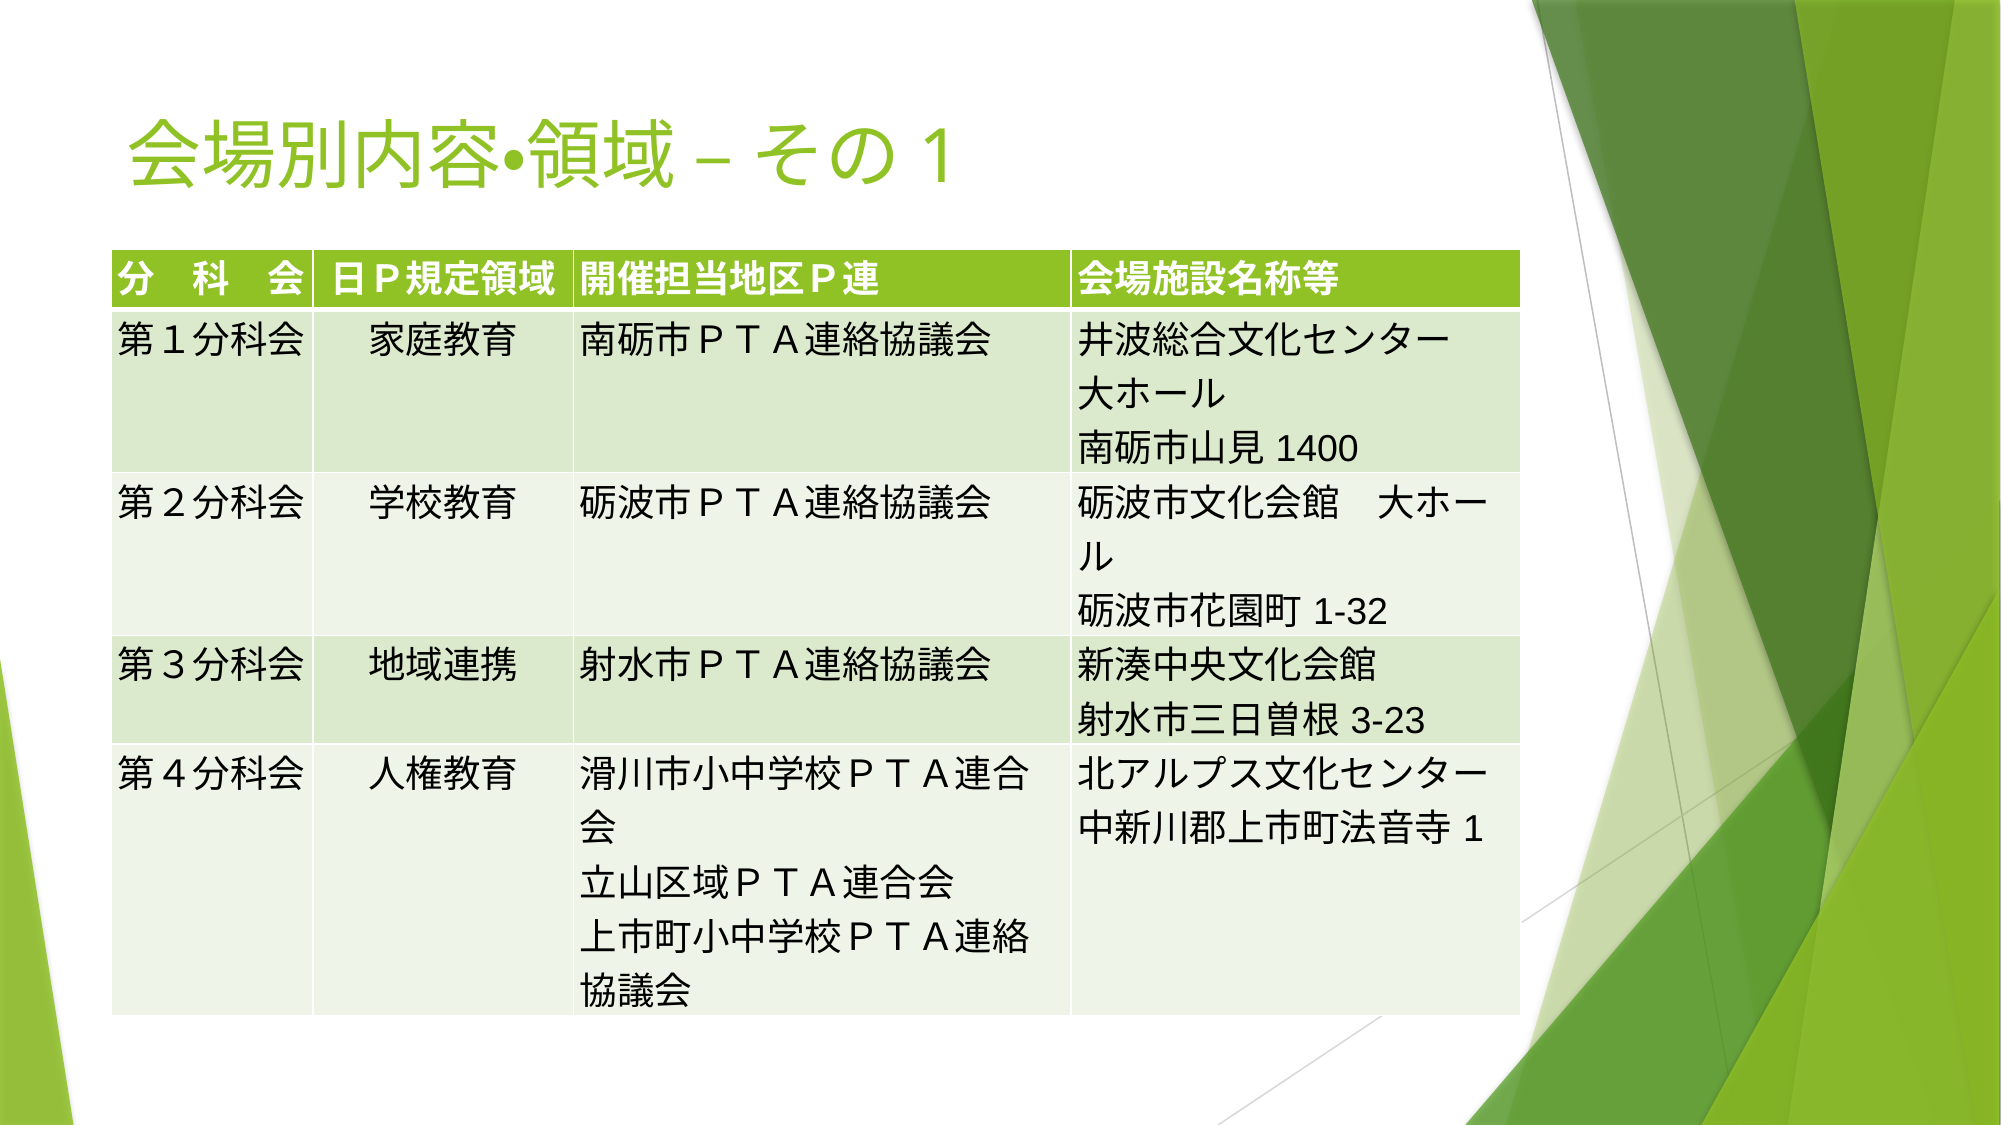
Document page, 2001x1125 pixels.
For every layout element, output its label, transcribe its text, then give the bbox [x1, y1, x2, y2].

table_cell 砺波市ＰＴＡ連絡協議会 [574, 473, 1070, 635]
table_cell 人権教育 [314, 745, 573, 1015]
table_cell 砺波市文化会館 大ホール 砺波市花園町1-32 [1072, 473, 1520, 635]
table_cell 学校教育 [314, 473, 573, 635]
table_cell 射水市ＰＴＡ連絡協議会 [574, 636, 1070, 743]
table_cell 第１分科会 [112, 312, 312, 472]
table_cell 新湊中央文化会館 射水市三日曽根3-23 [1072, 636, 1520, 743]
table_cell 井波総合文化センター 大ホール 南砺市山見1400 [1072, 312, 1520, 472]
table_cell 家庭教育 [314, 312, 573, 472]
table_header 分 科 会 [112, 250, 312, 307]
table_cell 南砺市ＰＴＡ連絡協議会 [574, 312, 1070, 472]
table_header 会場施設名称等 [1072, 250, 1520, 307]
table_cell 第３分科会 [112, 636, 312, 743]
table_cell 第２分科会 [112, 473, 312, 635]
table_cell 第４分科会 [112, 745, 312, 1015]
title 会場別内容・領域 – その1 [111, 99, 1522, 248]
table_header 日Ｐ規定領域 [314, 250, 573, 307]
table_cell 地域連携 [314, 636, 573, 743]
table_cell 滑川市小中学校ＰＴＡ連合会 立山区域ＰＴＡ連合会 上市町小中学校ＰＴＡ連絡協議会 [574, 745, 1070, 1015]
table_cell 北アルプス文化センター 中新川郡上市町法音寺1 [1072, 745, 1520, 1015]
table_header 開催担当地区Ｐ連 [574, 250, 1070, 307]
